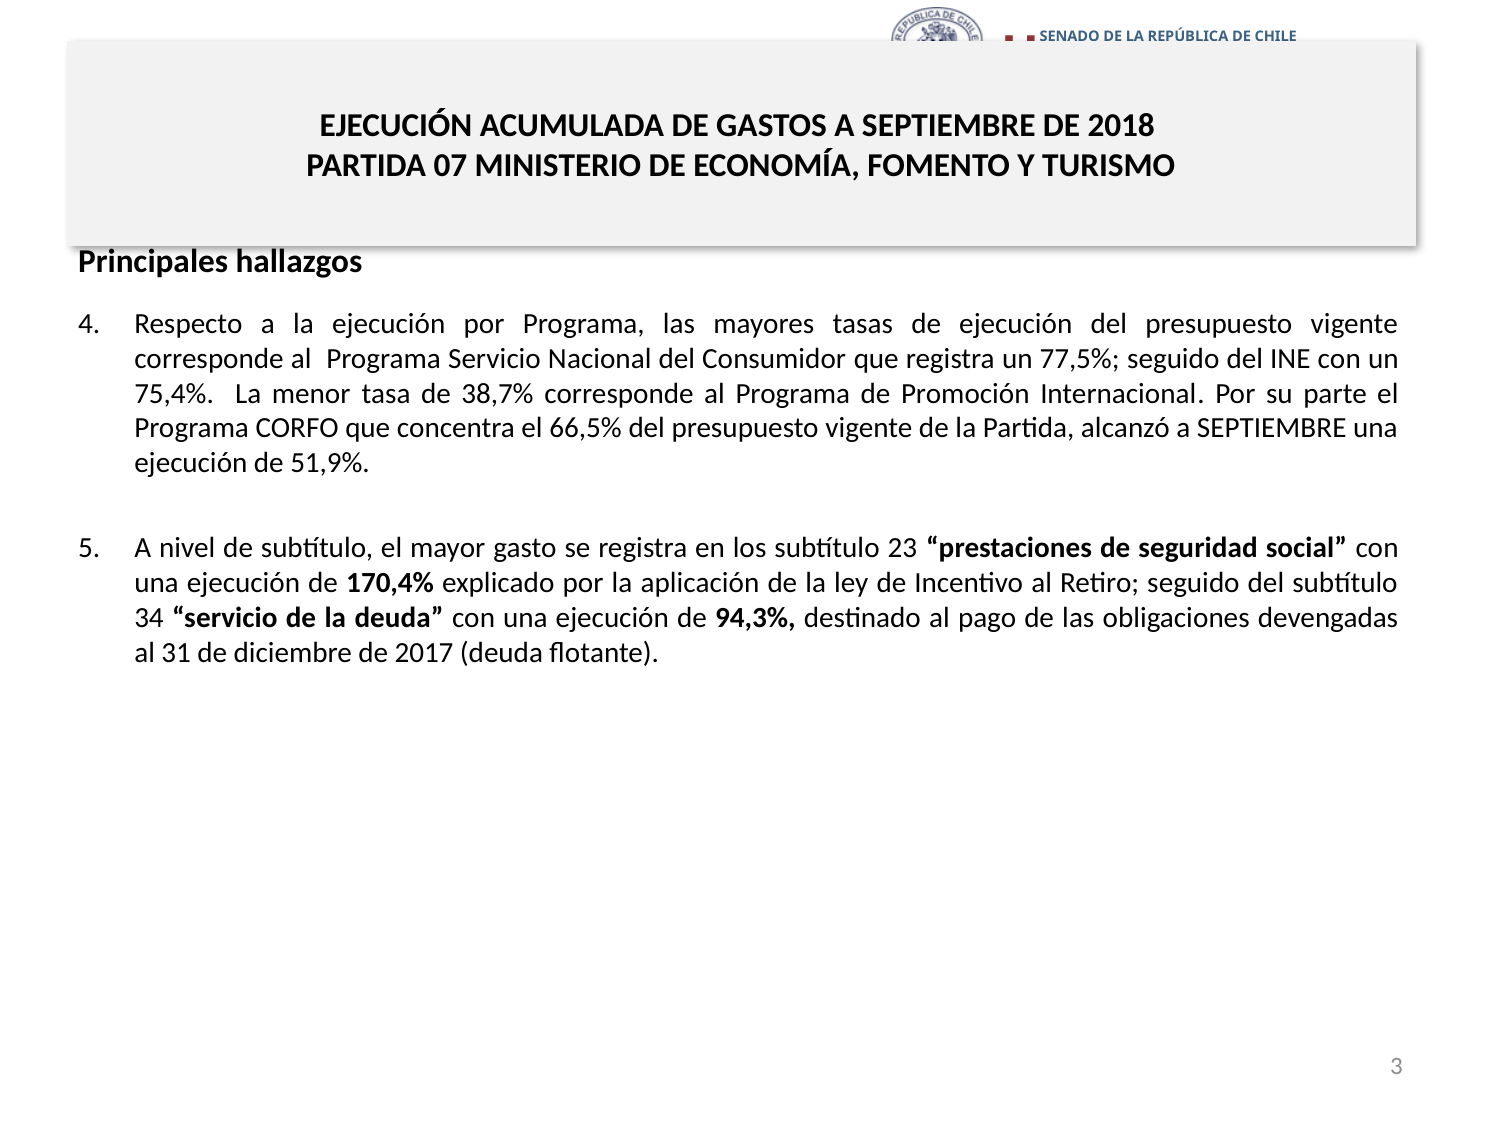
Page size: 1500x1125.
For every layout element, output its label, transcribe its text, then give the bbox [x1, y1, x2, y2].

title EJECUCIÓN ACUMULADA DE GASTOS A SEPTIEMBRE DE 2018 PARTIDA 07 MINISTERIO DE ECONOMÍA, FOMENTO Y TURISMO [67, 41, 1415, 246]
picture [891, 7, 985, 41]
slide_number 3 [1067, 1035, 1418, 1095]
text_box Principales hallazgos Respecto a la ejecución por Programa, las mayores tasas de ejecución del presupuesto vigente corresponde al Programa Servicio Nacional del Consumidor que registra un 77,5%; seguido del INE con un 75,4%. La menor tasa de 38,7% corresponde al Programa de Promoción Internacional. Por su parte el Programa CORFO que concentra el 66,5% del presupuesto vigente de la Partida, alcanzó a SEPTIEMBRE una ejecución de 51,9%. A nivel de subtítulo, el mayor gasto se registra en los subtítulo 23 “prestaciones de seguridad social” con una ejecución de 170,4% explicado por la aplicación de la ley de Incentivo al Retiro; seguido del subtítulo 34 “servicio de la deuda” con una ejecución de 94,3%, destinado al pago de las obligaciones devengadas al 31 de diciembre de 2017 (deuda flotante). [63, 231, 1414, 1035]
